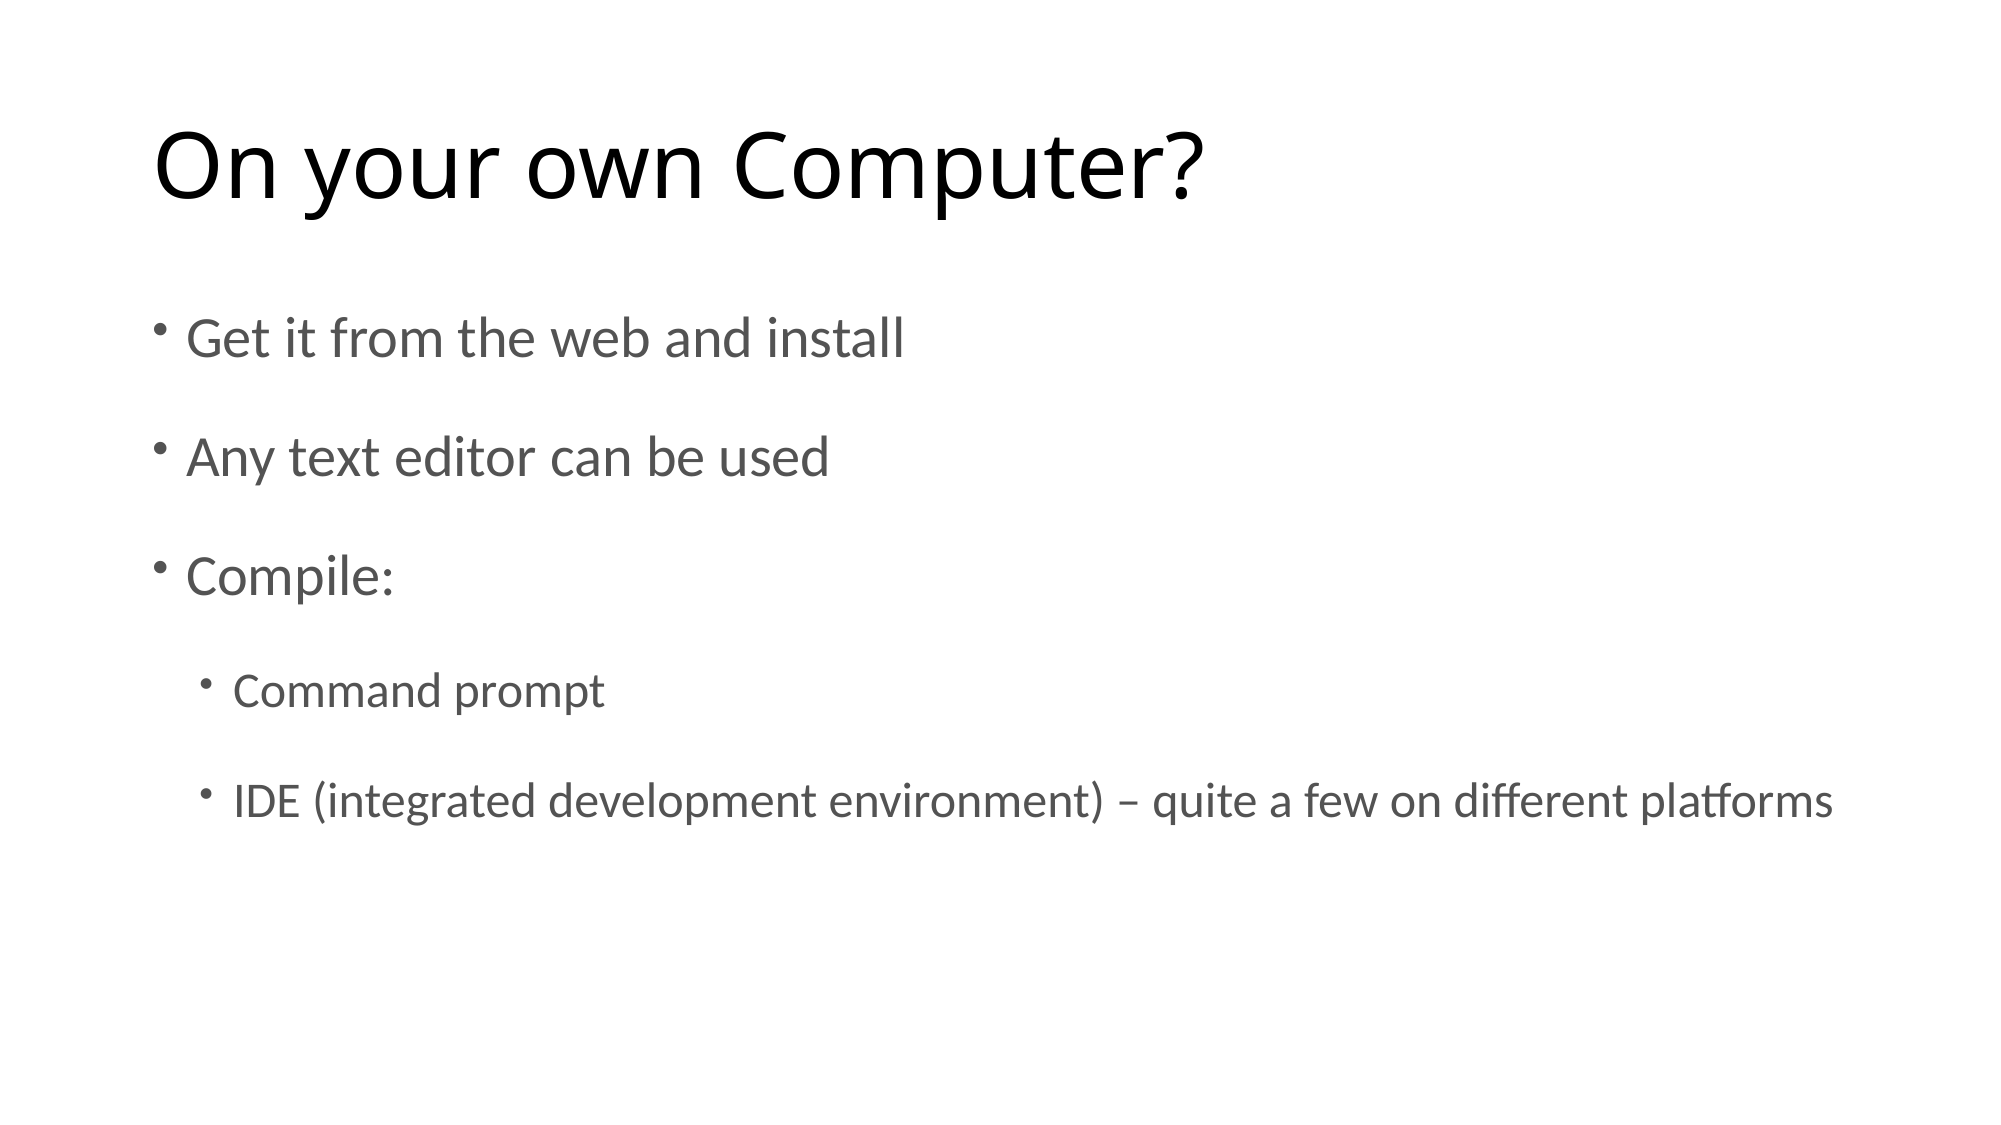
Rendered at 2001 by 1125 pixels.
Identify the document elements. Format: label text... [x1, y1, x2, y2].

list Get it from the web and install Any text editor can be used Compile: Command prompt IDE (integrated development environment) – quite a few on different platforms [137, 299, 1863, 1014]
title On your own Computer? [137, 59, 1863, 278]
